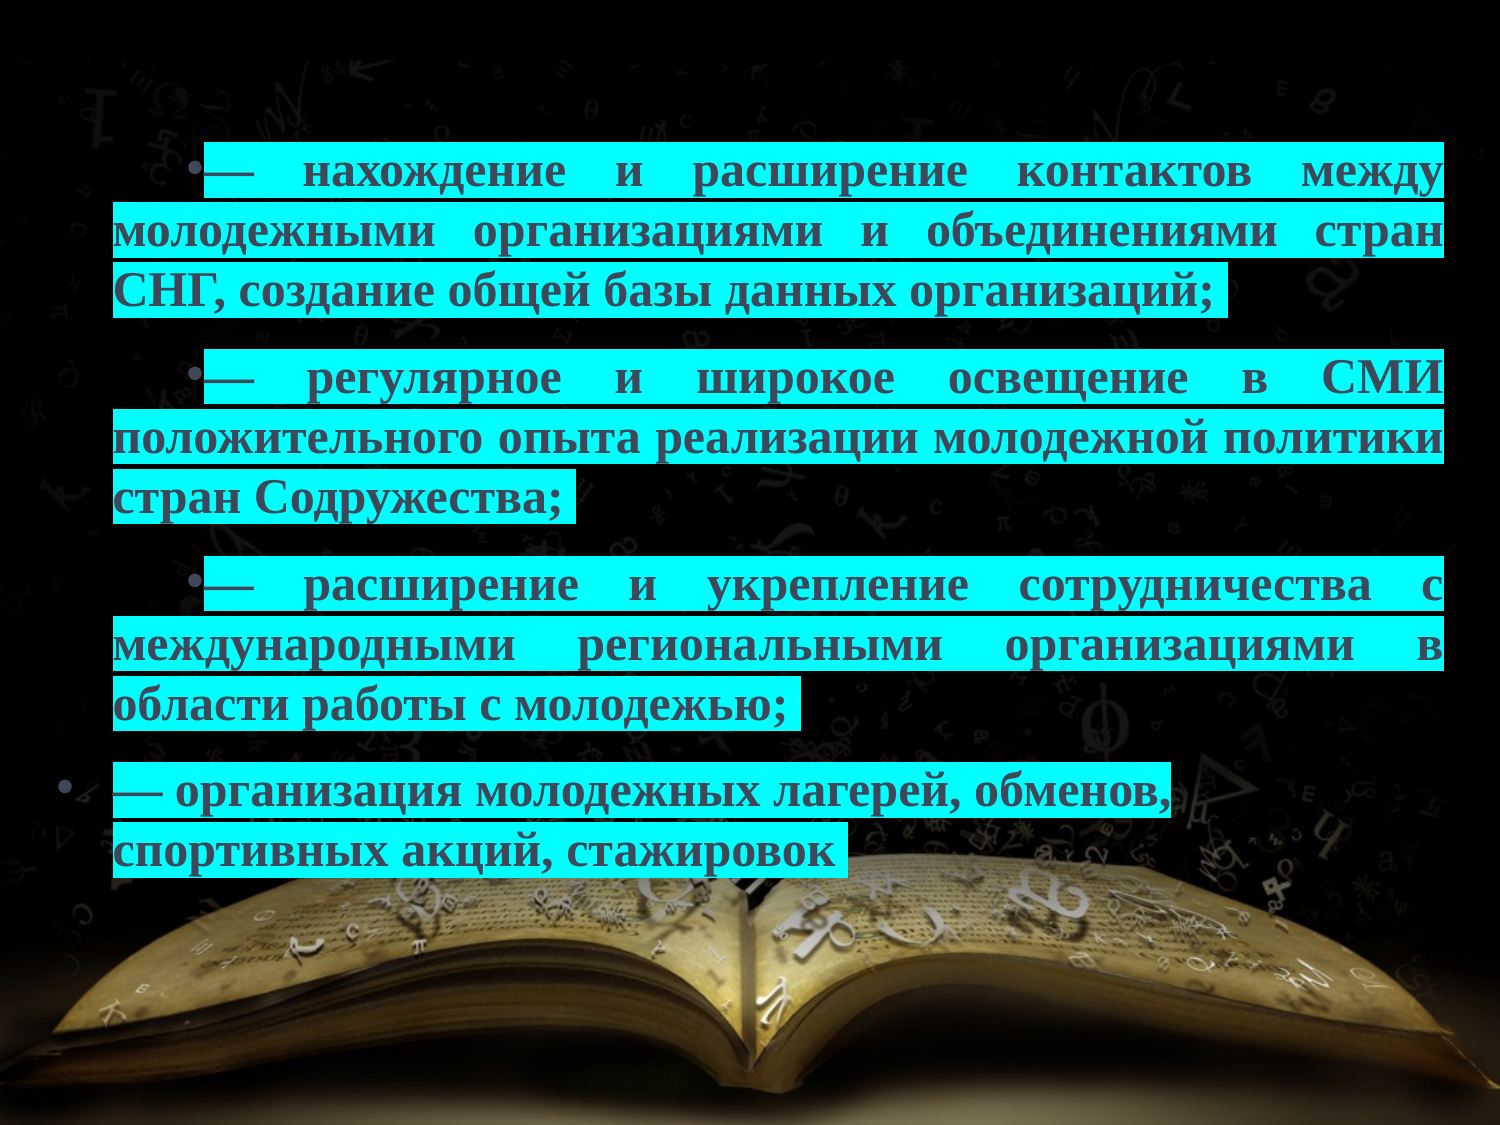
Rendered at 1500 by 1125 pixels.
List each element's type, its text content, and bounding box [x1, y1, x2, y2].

list — нахождение и расширение контактов между молодежными организациями и объединениями стран СНГ, создание общей базы данных организаций; — регулярное и широкое освещение в СМИ положительного опыта реализации молодежной политики стран Содружества; — расширение и укрепление сотрудничества с международными региональными организациями в области работы с молодежью; — организация молодежных лагерей, обменов, спортивных акций, стажировок [41, 42, 1459, 1062]
picture [0, 0, 1500, 1125]
